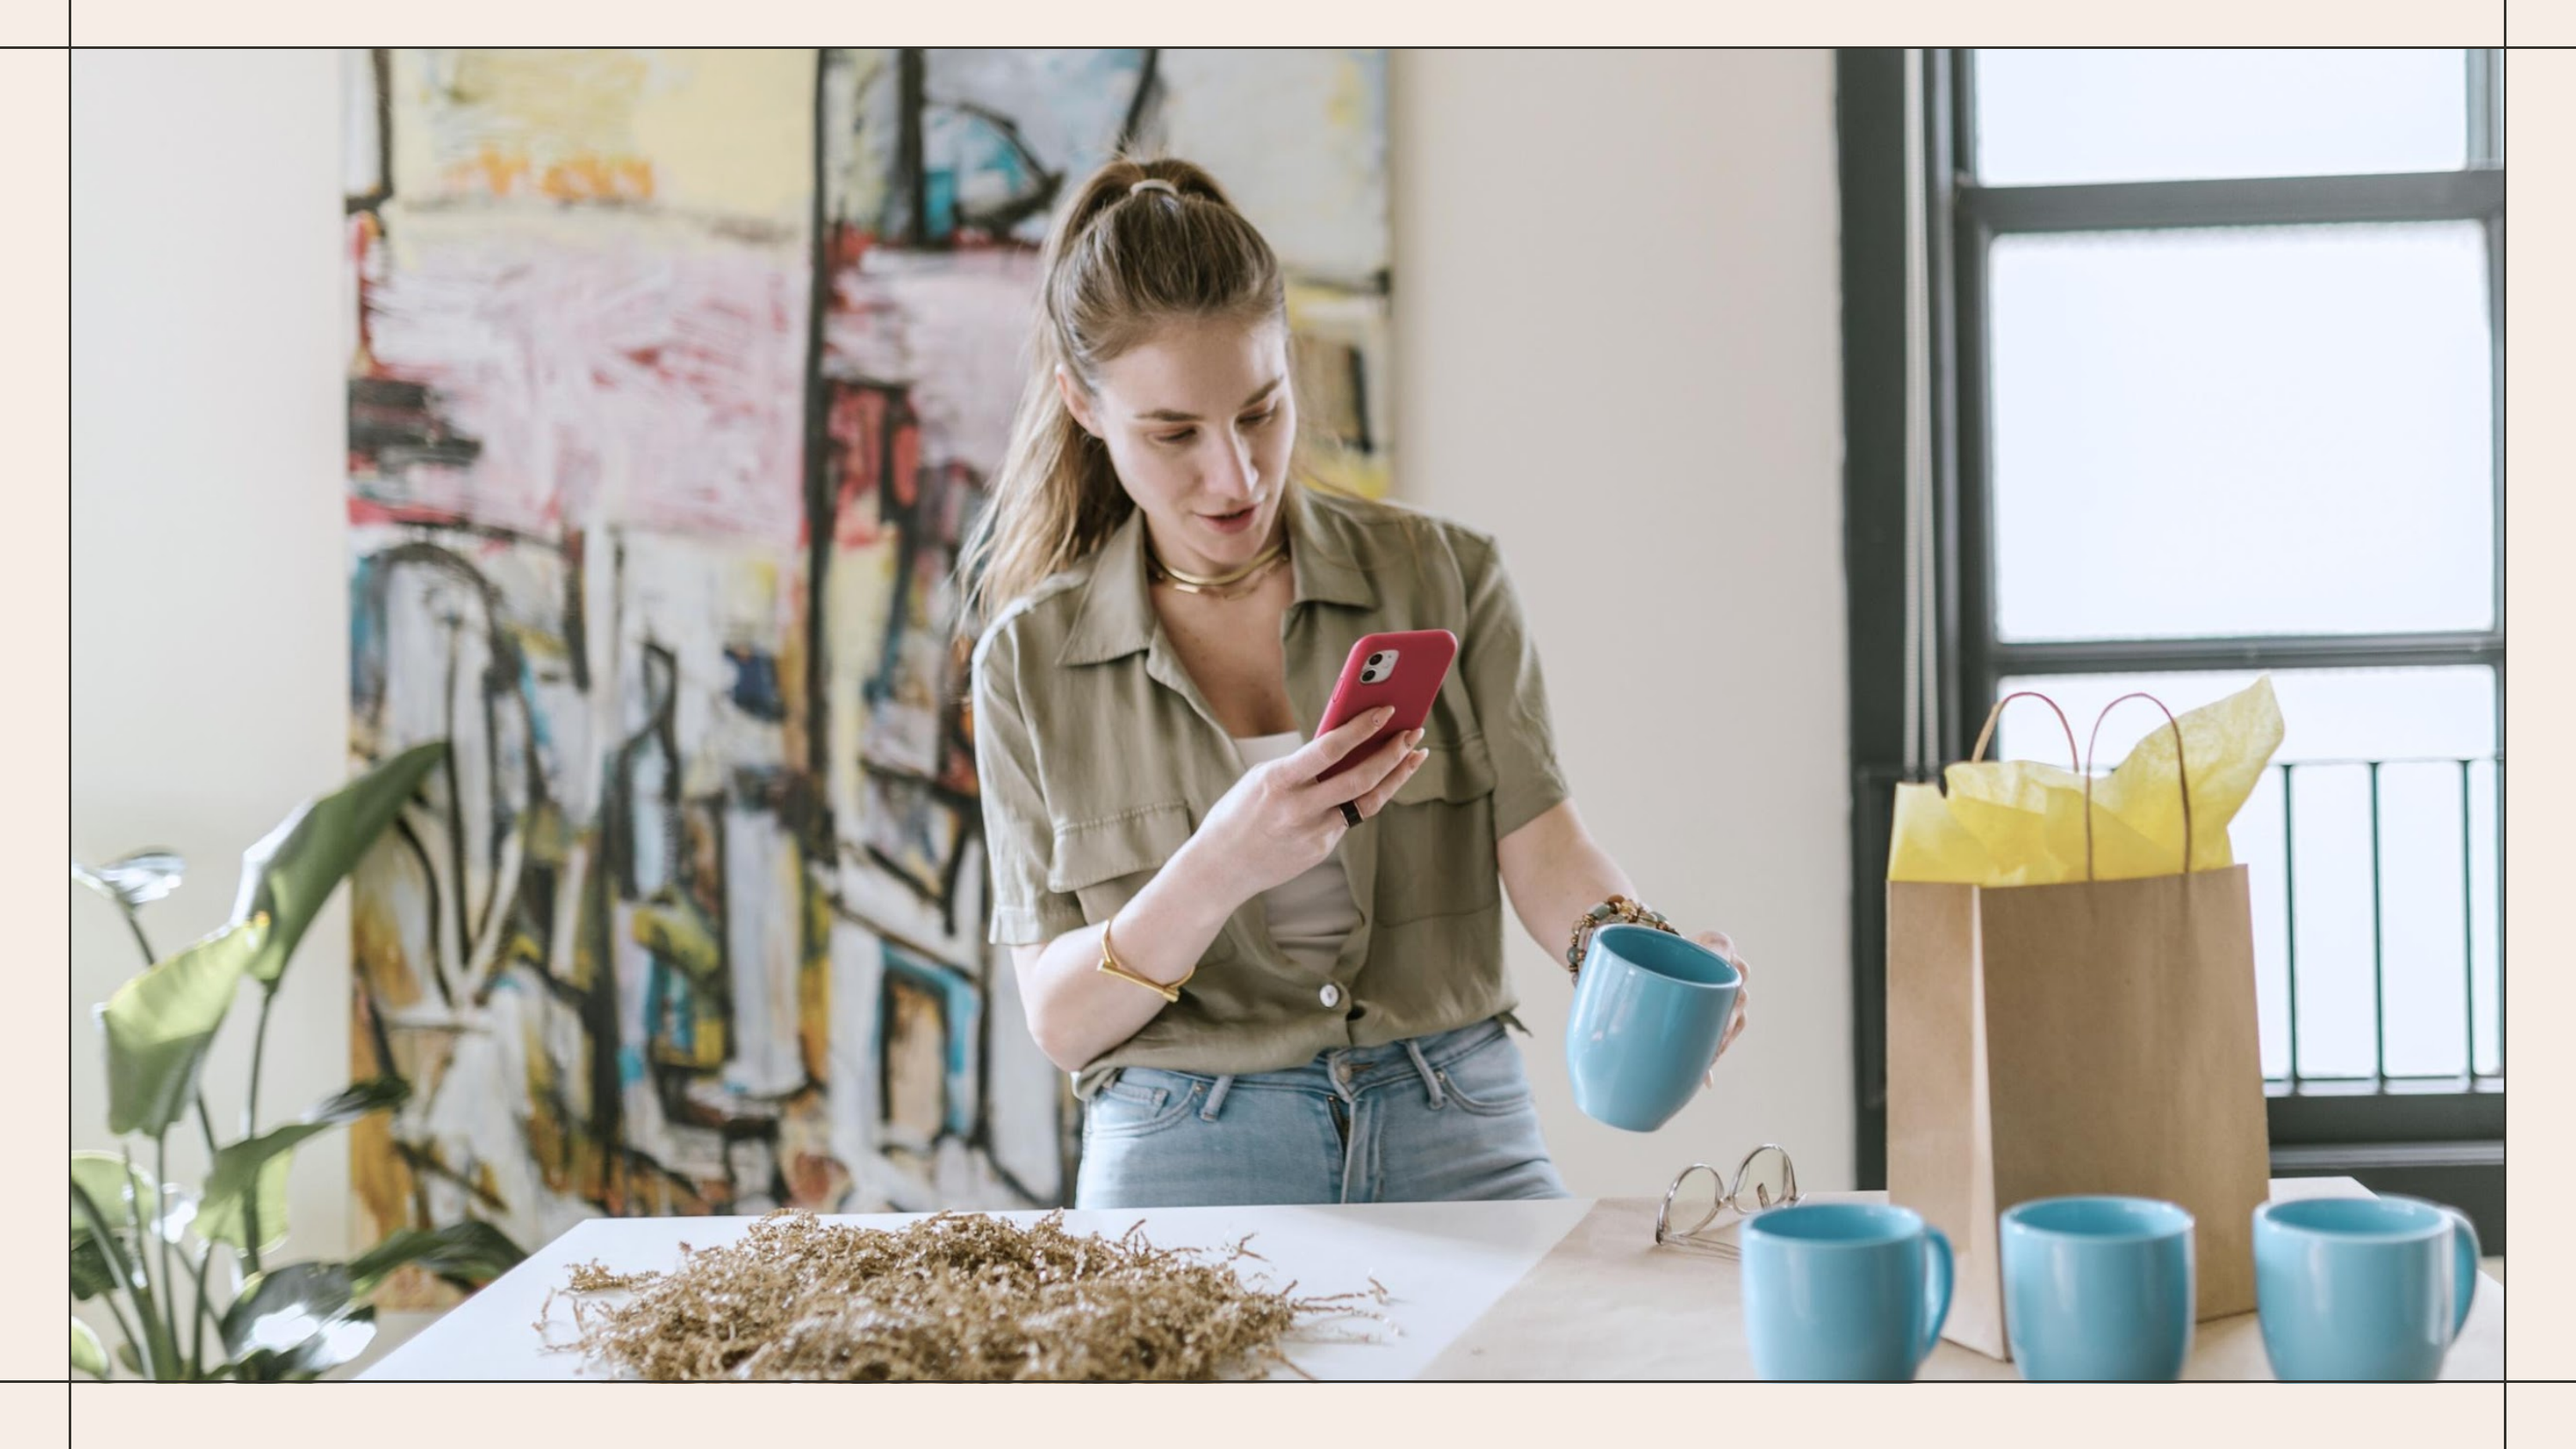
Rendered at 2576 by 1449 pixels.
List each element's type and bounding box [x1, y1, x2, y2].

picture [70, 48, 2505, 1381]
